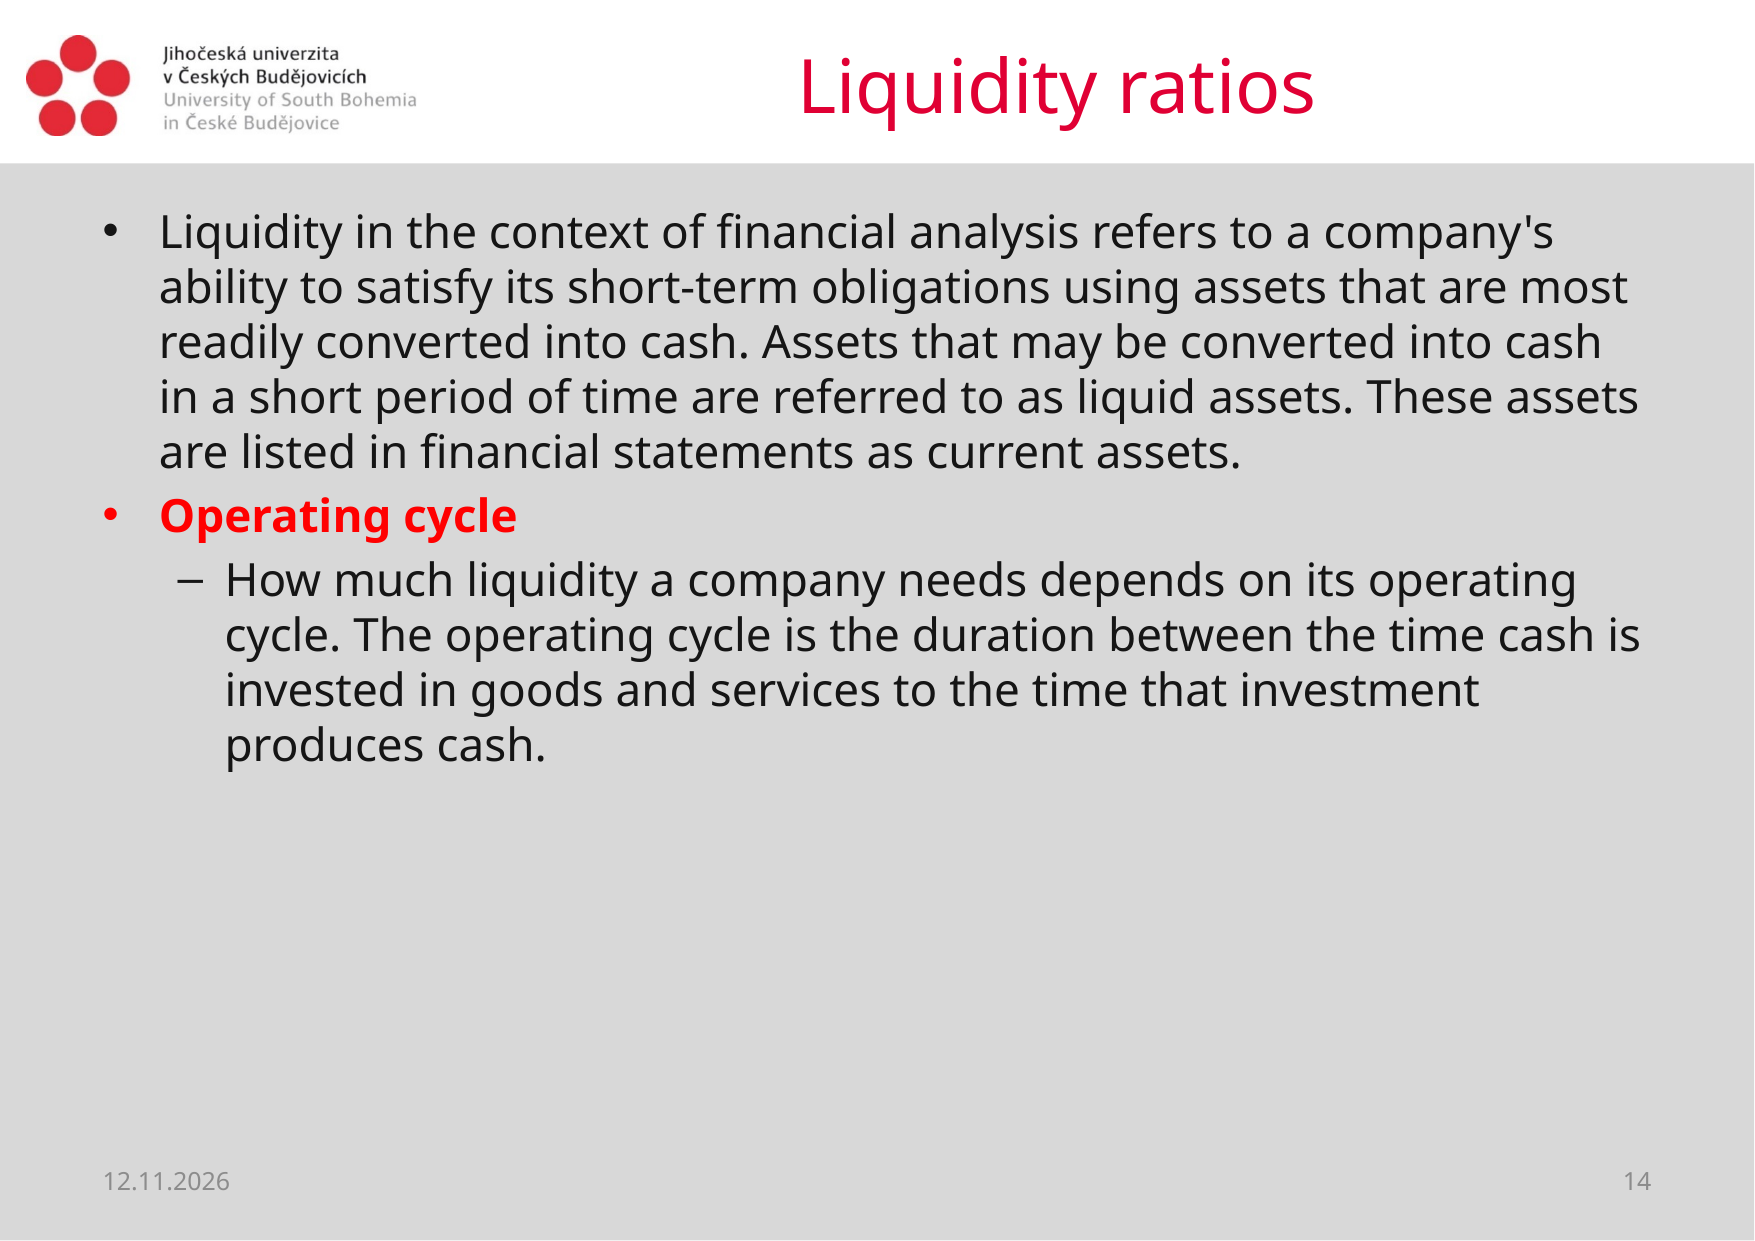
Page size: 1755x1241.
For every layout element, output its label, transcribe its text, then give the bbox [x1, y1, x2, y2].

slide_number 14 [1257, 1149, 1667, 1216]
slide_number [87, 1149, 498, 1216]
title Liquidity ratios [448, 29, 1667, 139]
picture [26, 35, 417, 136]
list Liquidity in the context of financial analysis refers to a company's ability to satisfy its short-term obligations using assets that are most readily converted into cash. Assets that may be converted into cash in a short period of time are referred to as liquid assets. These assets are listed in financial statements as current assets. Operating cycle How much liquidity a company needs depends on its operating cycle. The operating cycle is the duration between the time cash is invested in goods and services to the time that investment produces cash. [87, 194, 1667, 1109]
